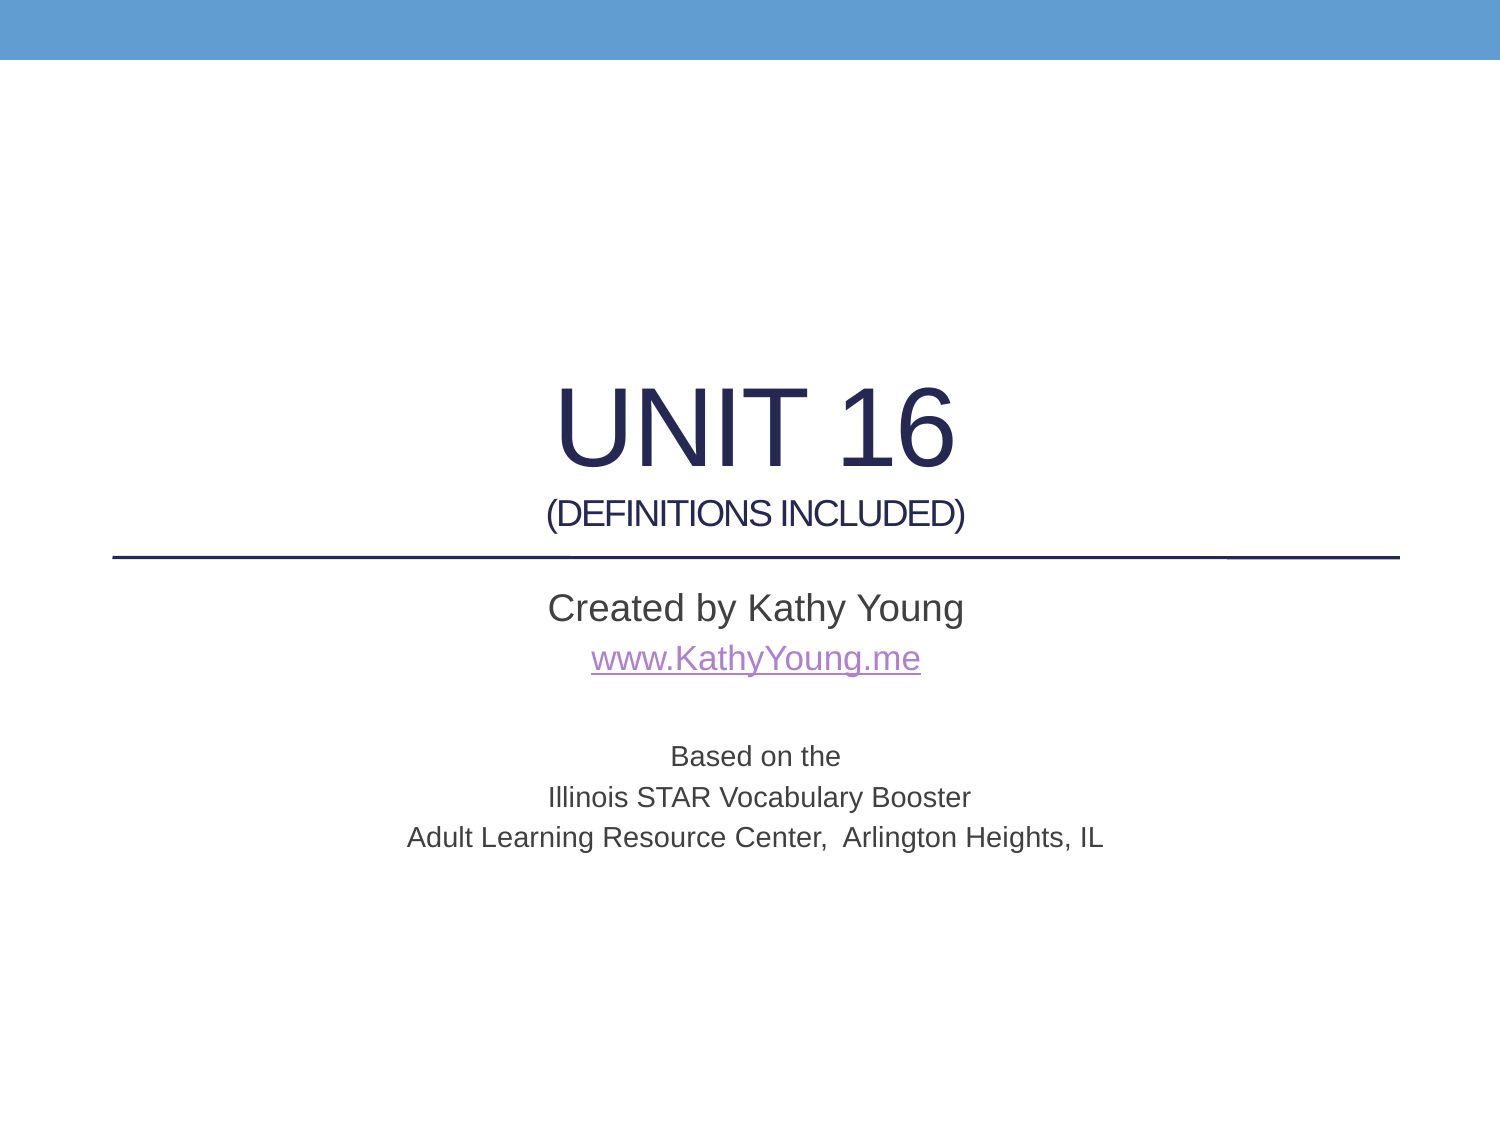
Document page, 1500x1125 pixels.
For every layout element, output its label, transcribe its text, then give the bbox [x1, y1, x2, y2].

subtitle Created by Kathy Young www.KathyYoung.me Based on the Illinois STAR Vocabulary Booster Adult Learning Resource Center, Arlington Heights, IL [112, 575, 1400, 863]
title Unit 16 (DEFINITIONS INCLUDED) [112, 224, 1400, 542]
